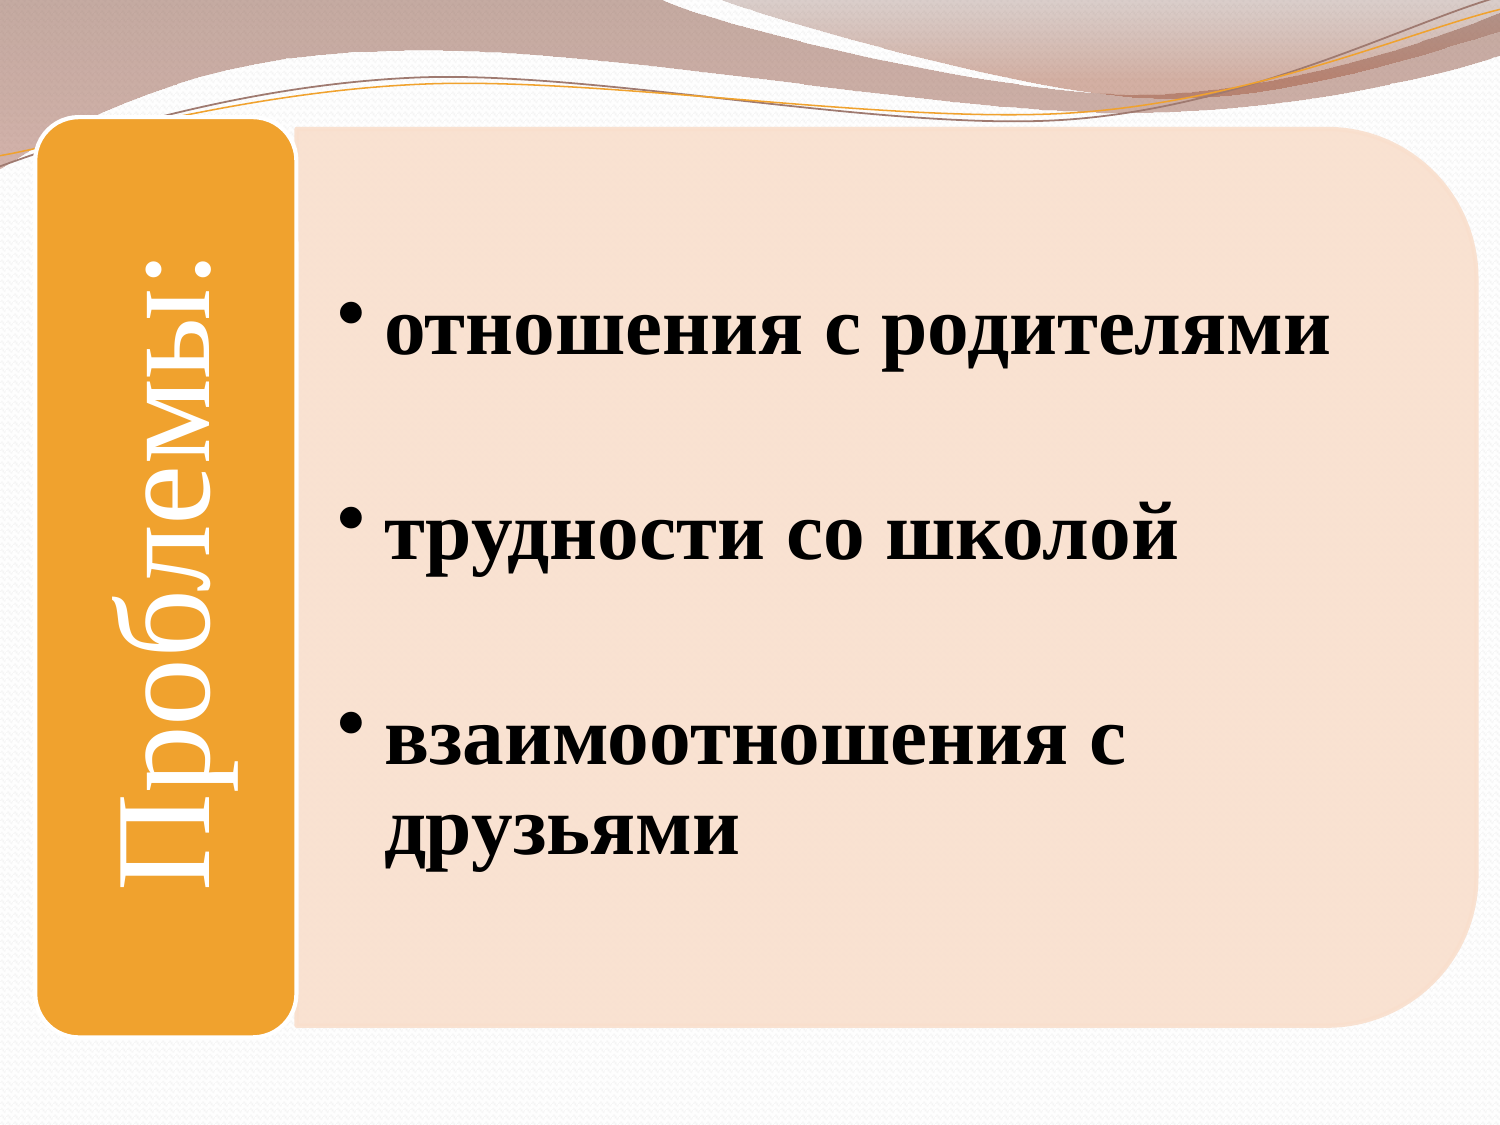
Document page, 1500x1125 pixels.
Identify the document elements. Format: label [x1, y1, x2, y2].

list [34, 116, 1477, 1038]
